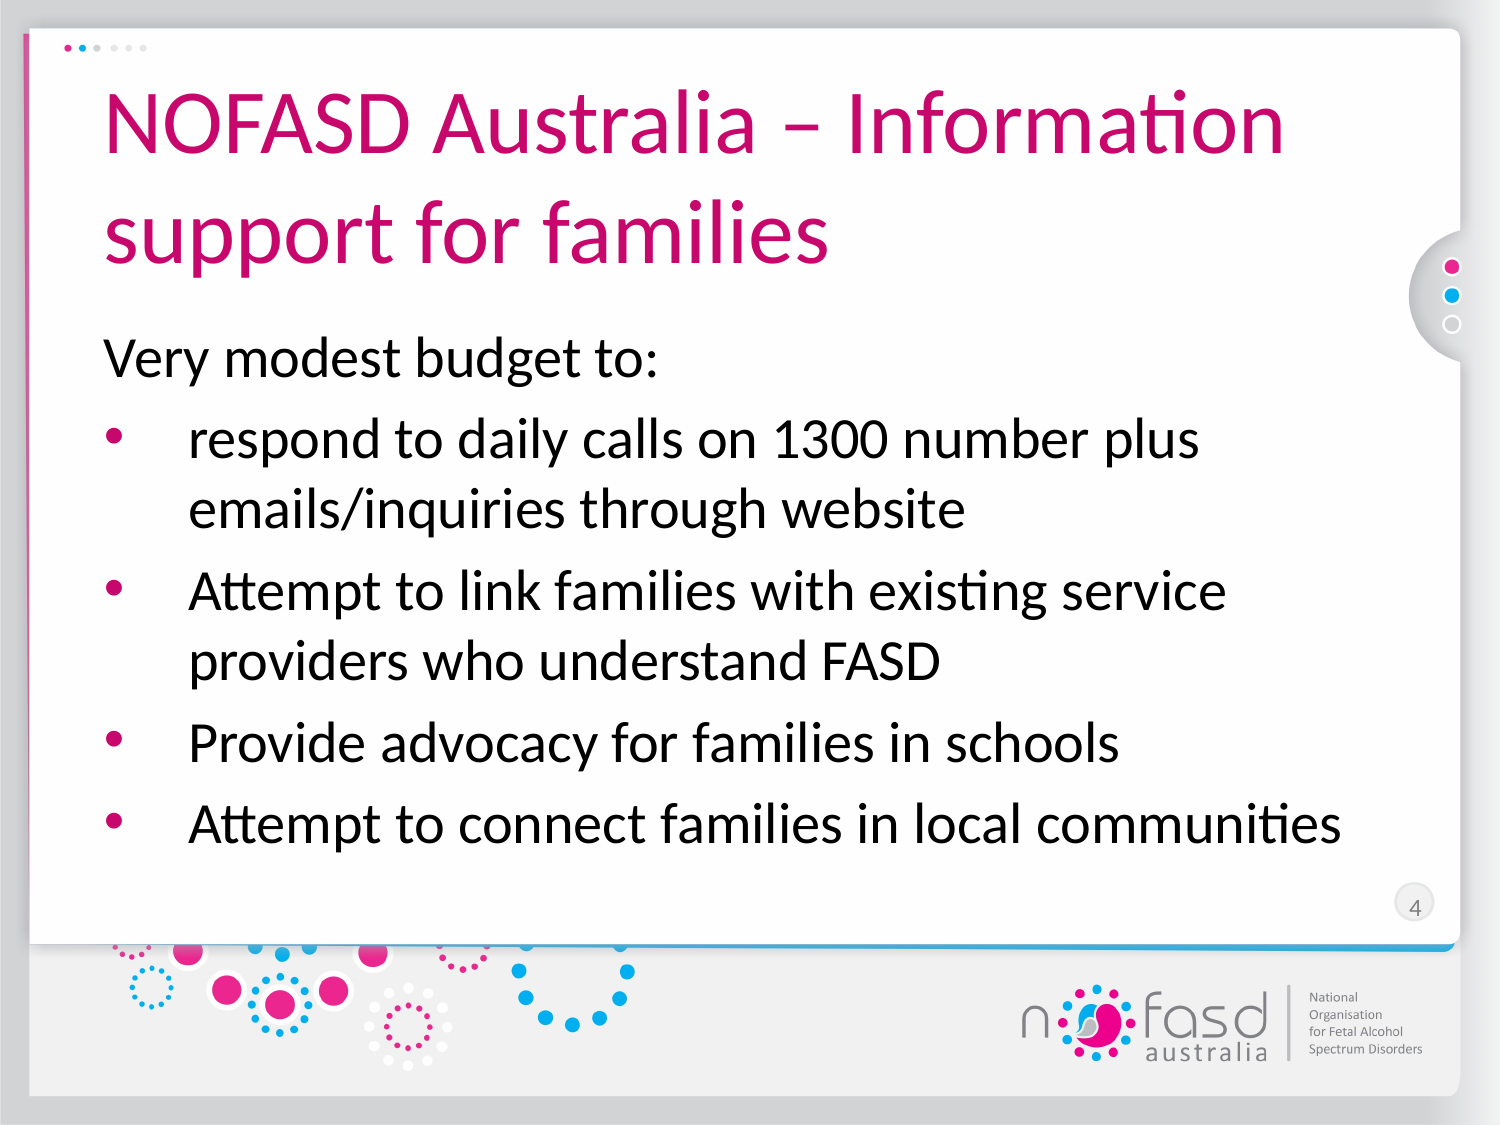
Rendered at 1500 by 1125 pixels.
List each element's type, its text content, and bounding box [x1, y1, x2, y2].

title NOFASD Australia – Information support for families [88, 54, 1381, 268]
list Very modest budget to: respond to daily calls on 1300 number plus emails/inquiries through website Attempt to link families with existing service providers who understand FASD Provide advocacy for families in schools Attempt to connect families in local communities [89, 219, 1384, 949]
picture [0, 0, 1500, 1125]
